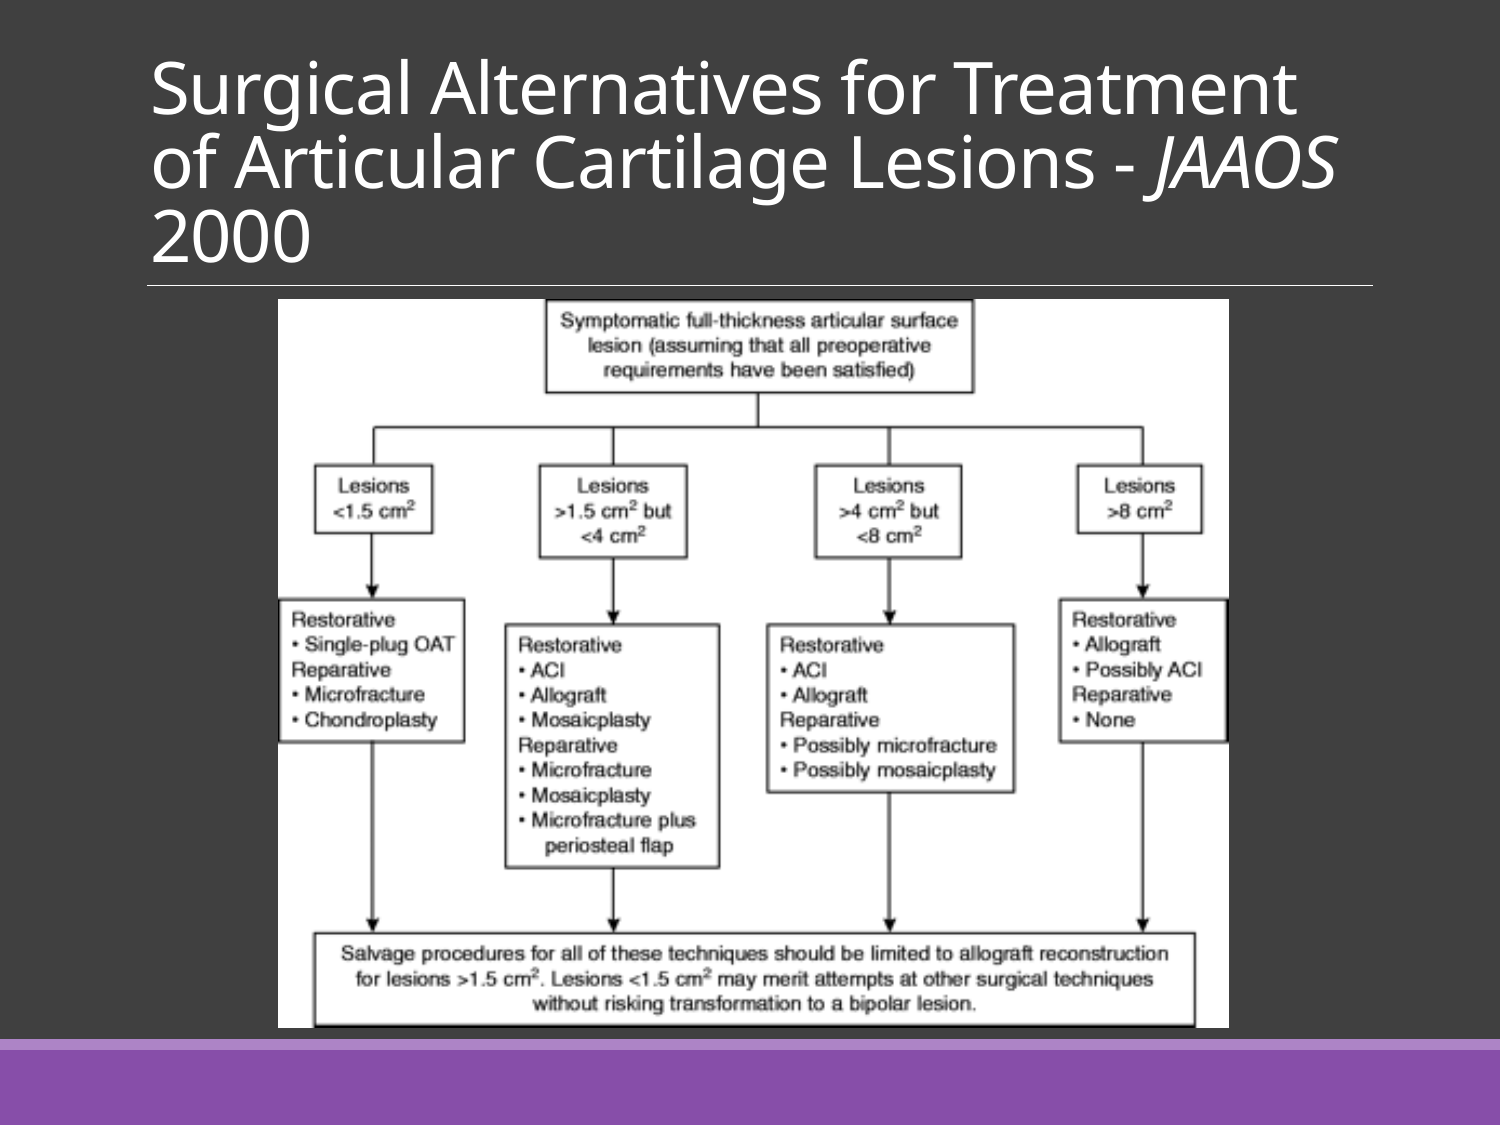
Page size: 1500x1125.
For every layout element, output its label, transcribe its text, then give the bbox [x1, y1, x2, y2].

title Surgical Alternatives for Treatment of Articular Cartilage Lesions - JAAOS 2000 [135, 47, 1373, 285]
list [278, 299, 1230, 1029]
